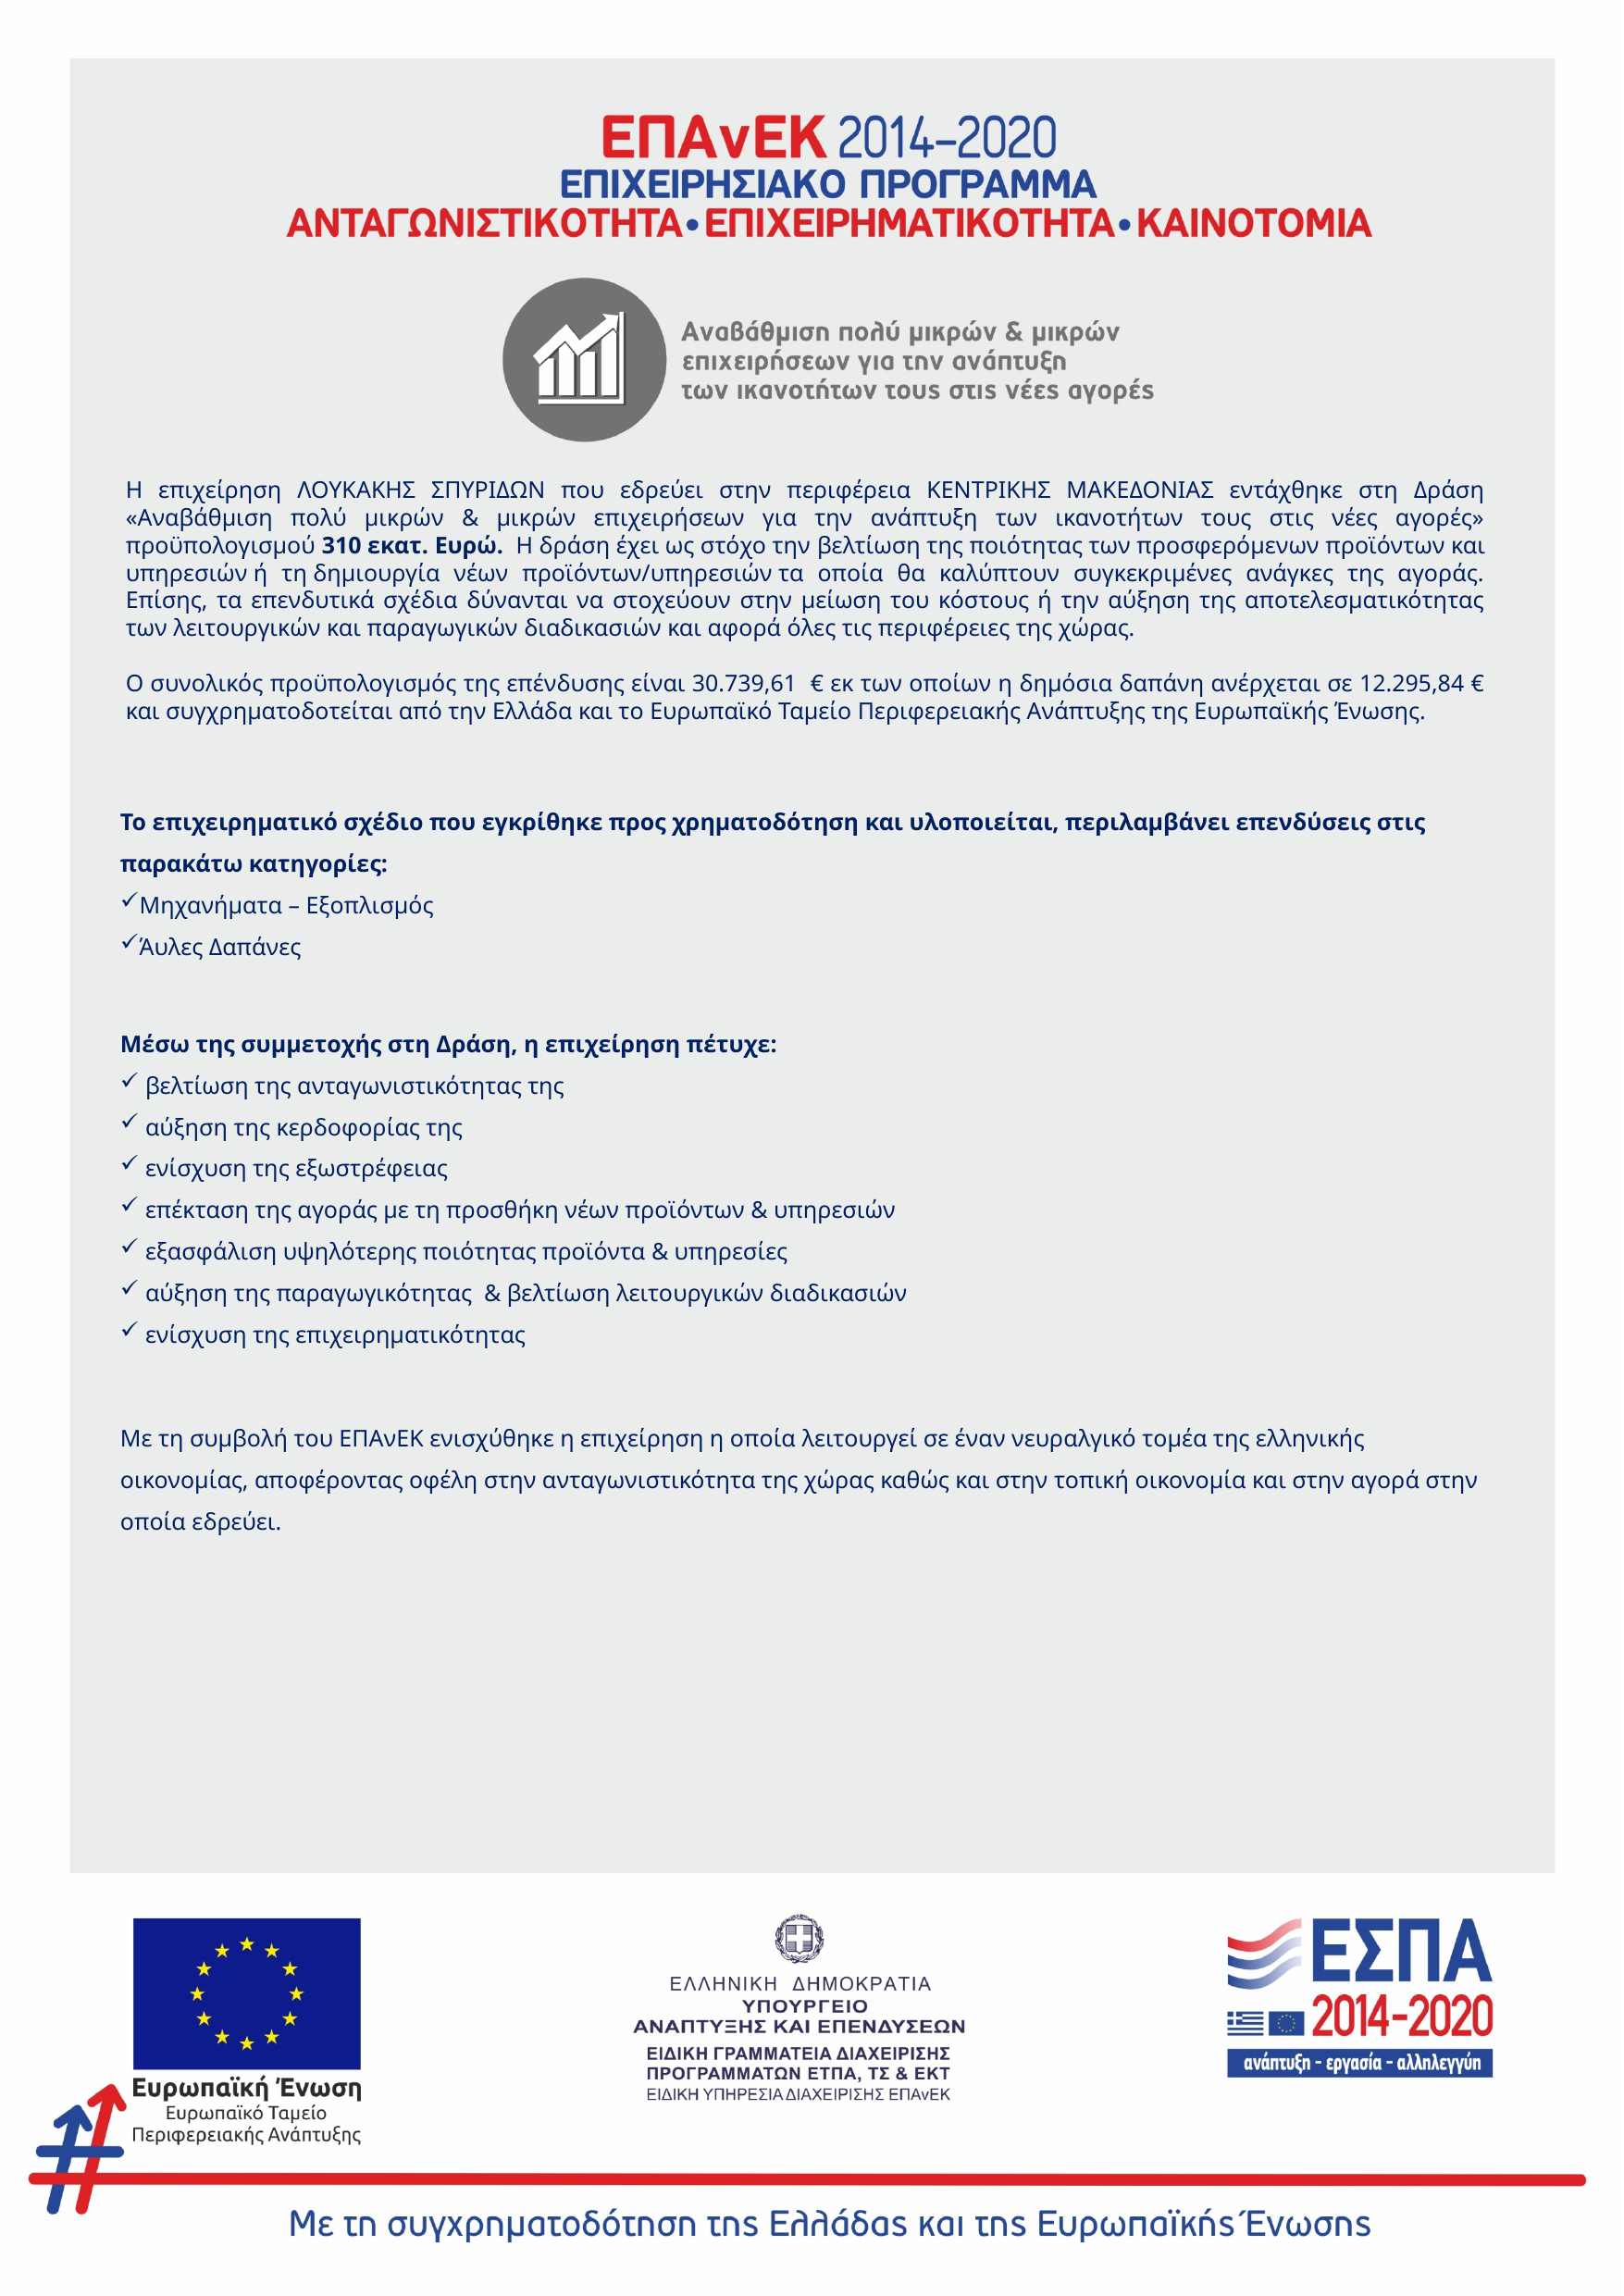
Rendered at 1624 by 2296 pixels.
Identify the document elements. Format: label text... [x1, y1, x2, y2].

text_box Η επιχείρηση ΛΟΥΚΑΚΗΣ ΣΠΥΡΙΔΩΝ που εδρεύει στην περιφέρεια ΚΕΝΤΡΙΚΗΣ ΜΑΚΕΔΟΝΙΑΣ εντάχθηκε στη Δράση «Αναβάθμιση πολύ μικρών & μικρών επιχειρήσεων για την ανάπτυξη των ικανοτήτων τους στις νέες αγορές» προϋπολογισμού 310 εκατ. Ευρώ. Η δράση έχει ως στόχο την βελτίωση της ποιότητας των προσφερόμενων προϊόντων και υπηρεσιών ή τη δημιουργία νέων προϊόντων/υπηρεσιών τα οποία θα καλύπτουν συγκεκριμένες ανάγκες της αγοράς. Επίσης, τα επενδυτικά σχέδια δύνανται να στοχεύουν στην μείωση του κόστους ή την αύξηση της αποτελεσματικότητας των λειτουργικών και παραγωγικών διαδικασιών και αφορά όλες τις περιφέρειες της χώρας. Ο συνολικός προϋπολογισμός της επένδυσης είναι 30.739,61 € εκ των οποίων η δημόσια δαπάνη ανέρχεται σε 12.295,84 € και συγχρηματοδοτείται από την Ελλάδα και το Ευρωπαϊκό Ταμείο Περιφερειακής Ανάπτυξης της Ευρωπαϊκής Ένωσης. [112, 467, 1501, 732]
picture [1, 0, 1623, 2296]
text_box Το επιχειρηματικό σχέδιο που εγκρίθηκε προς χρηματοδότηση και υλοποιείται, περιλαμβάνει επενδύσεις στις παρακάτω κατηγορίες: Μηχανήματα – Εξοπλισμός Άυλες Δαπάνες Μέσω της συμμετοχής στη Δράση, η επιχείρηση πέτυχε: βελτίωση της ανταγωνιστικότητας της αύξηση της κερδοφορίας της ενίσχυση της εξωστρέφειας επέκταση της αγοράς με τη προσθήκη νέων προϊόντων & υπηρεσιών εξασφάλιση υψηλότερης ποιότητας προϊόντα & υπηρεσίες αύξηση της παραγωγικότητας & βελτίωση λειτουργικών διαδικασιών ενίσχυση της επιχειρηματικότητας Με τη συμβολή του ΕΠΑνΕΚ ενισχύθηκε η επιχείρηση η οποία λειτουργεί σε έναν νευραλγικό τομέα της ελληνικής οικονομίας, αποφέροντας οφέλη στην ανταγωνιστικότητα της χώρας καθώς και στην τοπική οικονομία και στην αγορά στην οποία εδρεύει. [106, 787, 1506, 1597]
